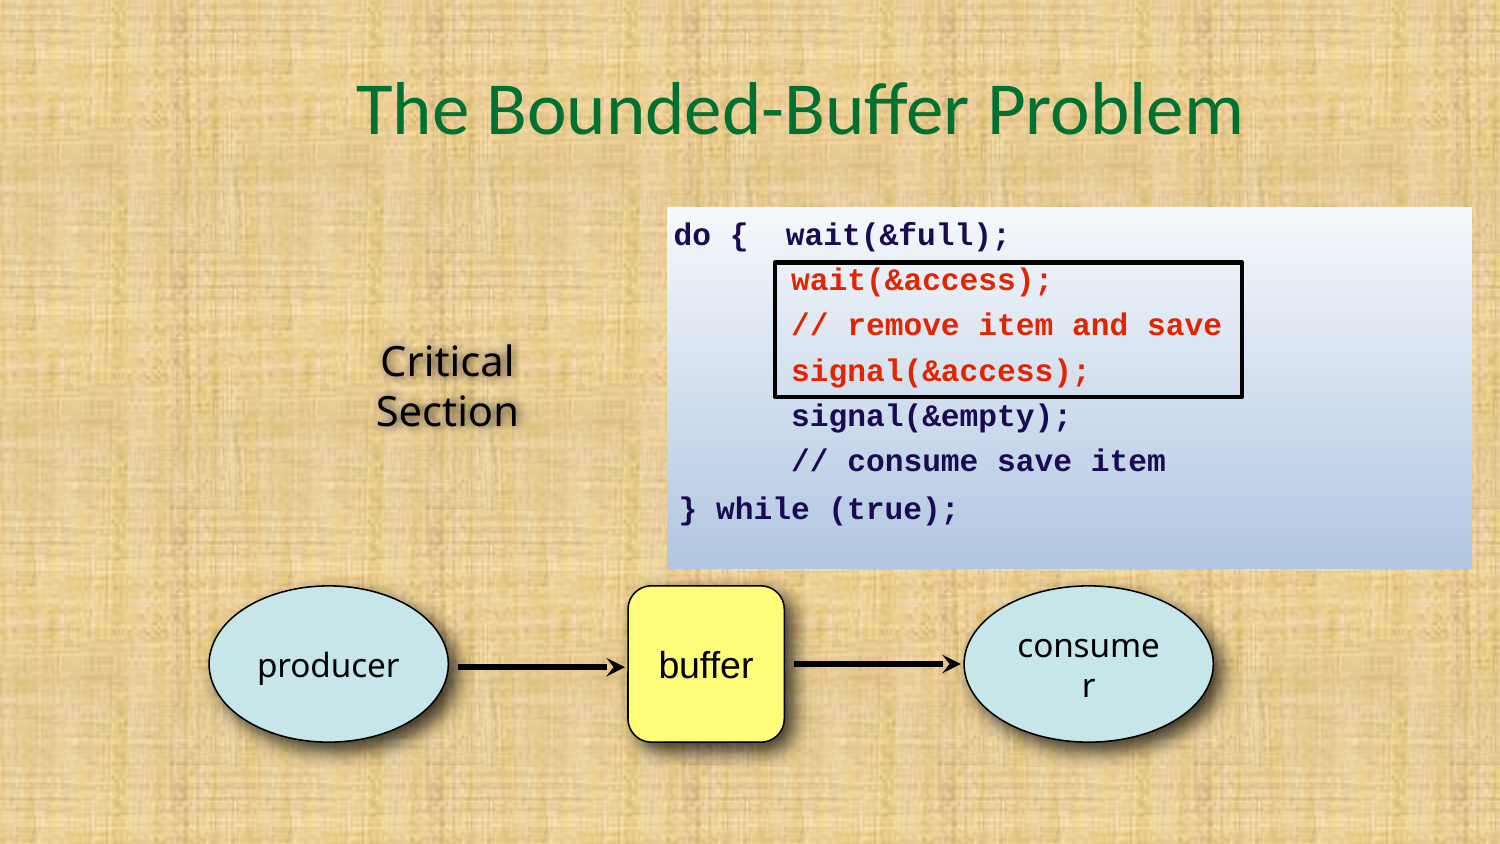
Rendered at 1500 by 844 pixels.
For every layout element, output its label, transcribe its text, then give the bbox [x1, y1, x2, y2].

text_box buffer [627, 585, 785, 743]
picture [0, 0, 1500, 844]
text_box Critical Section [296, 328, 599, 405]
text_box producer [209, 585, 449, 743]
text_box consumer [964, 585, 1214, 743]
title The Bounded-Buffer Problem [243, 11, 1257, 197]
text_box [774, 262, 1243, 397]
list do { wait(&full); wait(&access); // remove item and save signal(&access); signal(&empty); // consume save item } while (true); [667, 207, 1472, 569]
